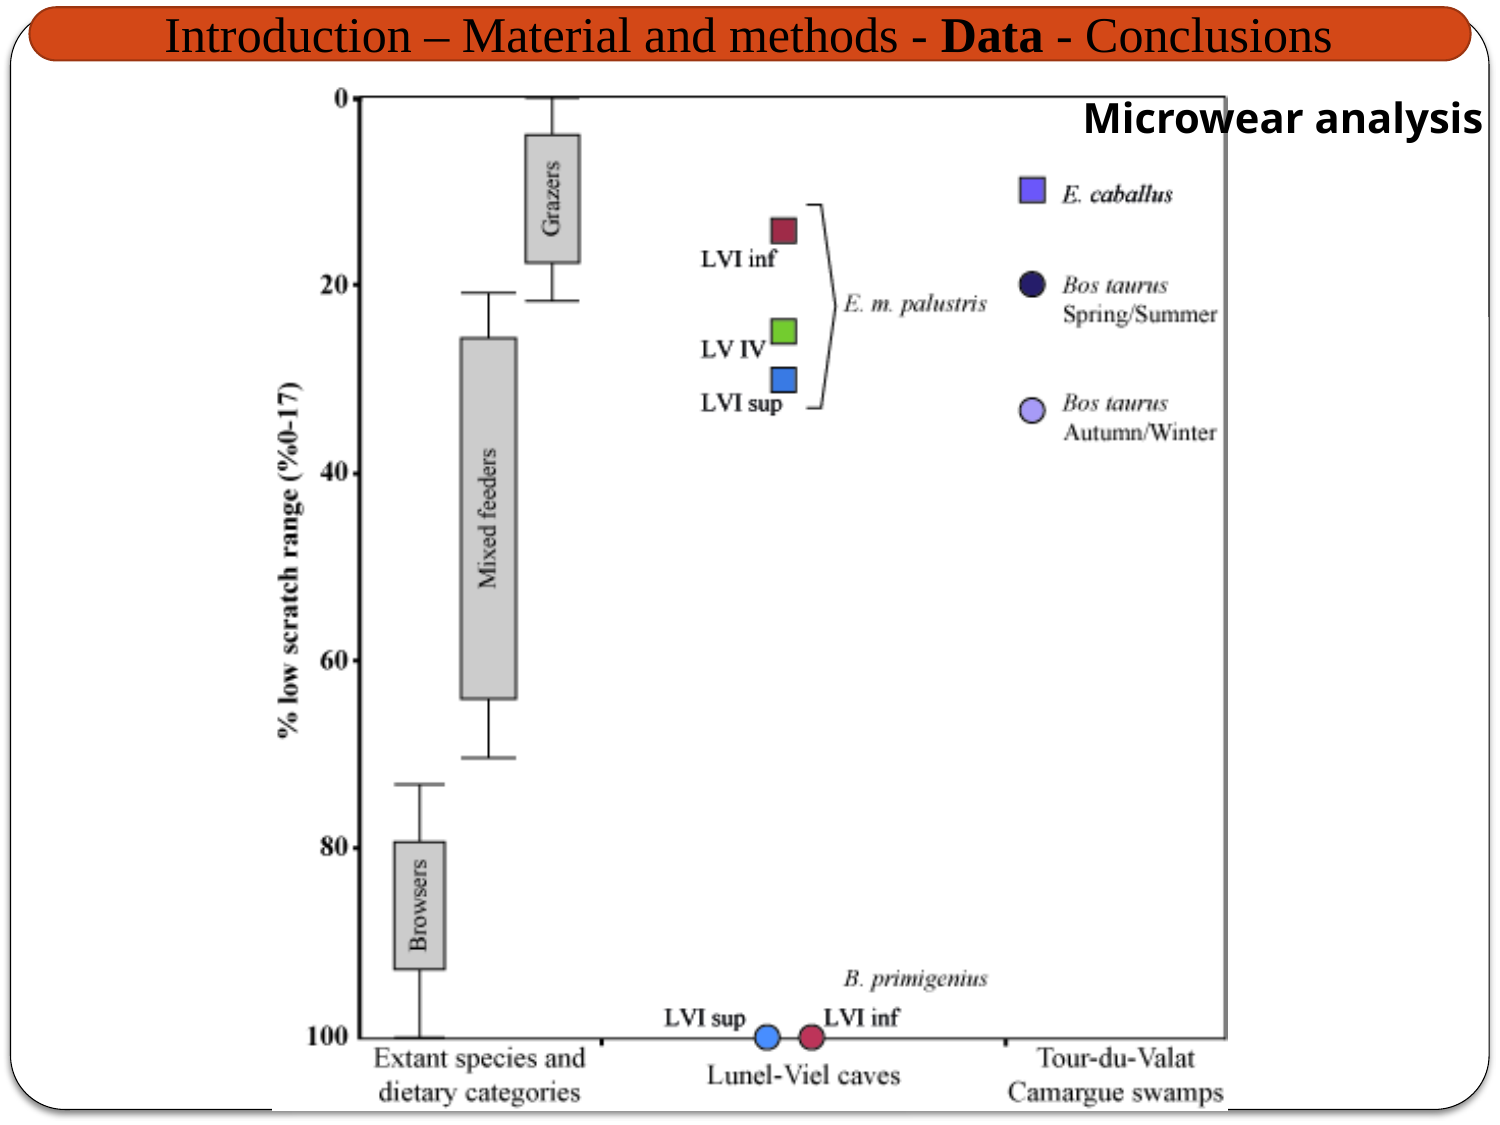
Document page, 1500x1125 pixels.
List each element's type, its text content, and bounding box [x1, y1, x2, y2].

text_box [29, 0, 1471, 72]
text_box Microwear analysis [1230, 84, 1499, 149]
picture [272, 83, 1228, 1111]
